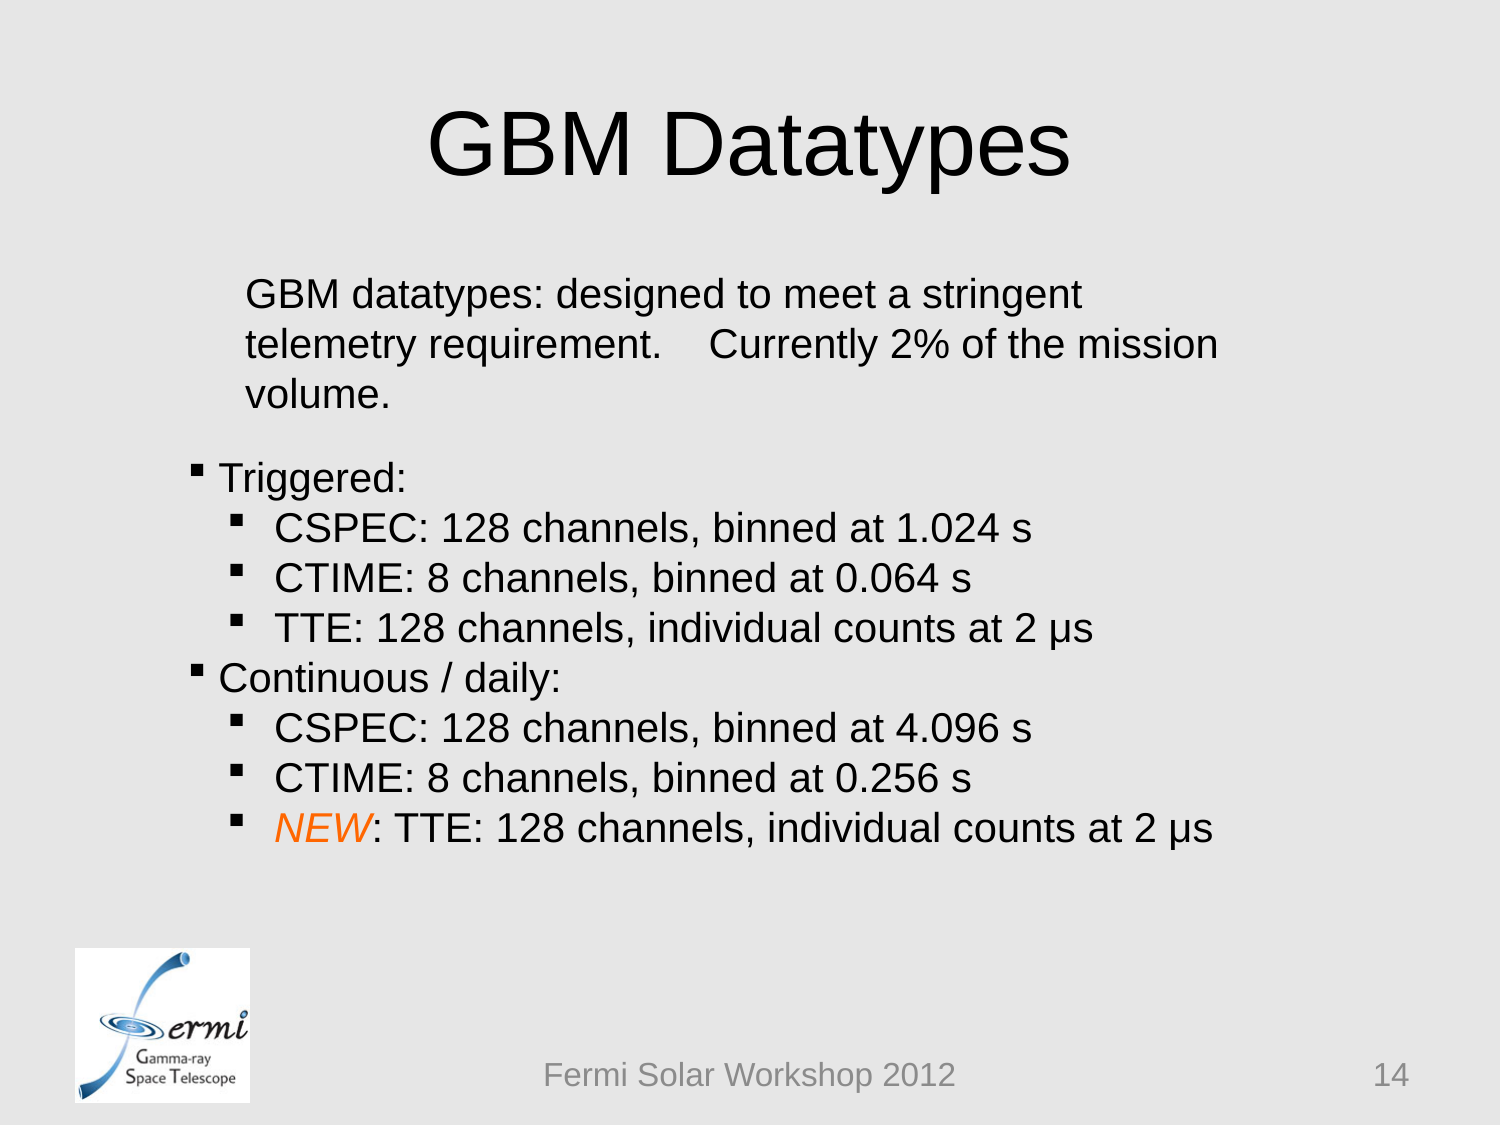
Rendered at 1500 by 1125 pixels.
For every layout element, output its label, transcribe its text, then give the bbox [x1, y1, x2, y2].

text_box GBM datatypes: designed to meet a stringent telemetry requirement. Currently 2% of the mission volume. [230, 259, 1270, 425]
picture [75, 948, 250, 1103]
title GBM Datatypes [74, 44, 1426, 233]
slide_number 14 [1074, 1042, 1425, 1103]
text_box Triggered: CSPEC: 128 channels, binned at 1.024 s CTIME: 8 channels, binned at 0.064 s TTE: 128 channels, individual counts at 2 μs Continuous / daily: CSPEC: 128 channels, binned at 4.096 s CTIME: 8 channels, binned at 0.256 s NEW: TTE: 128 channels, individual counts at 2 μs [172, 443, 1425, 859]
footer Fermi Solar Workshop 2012 [512, 1042, 988, 1103]
